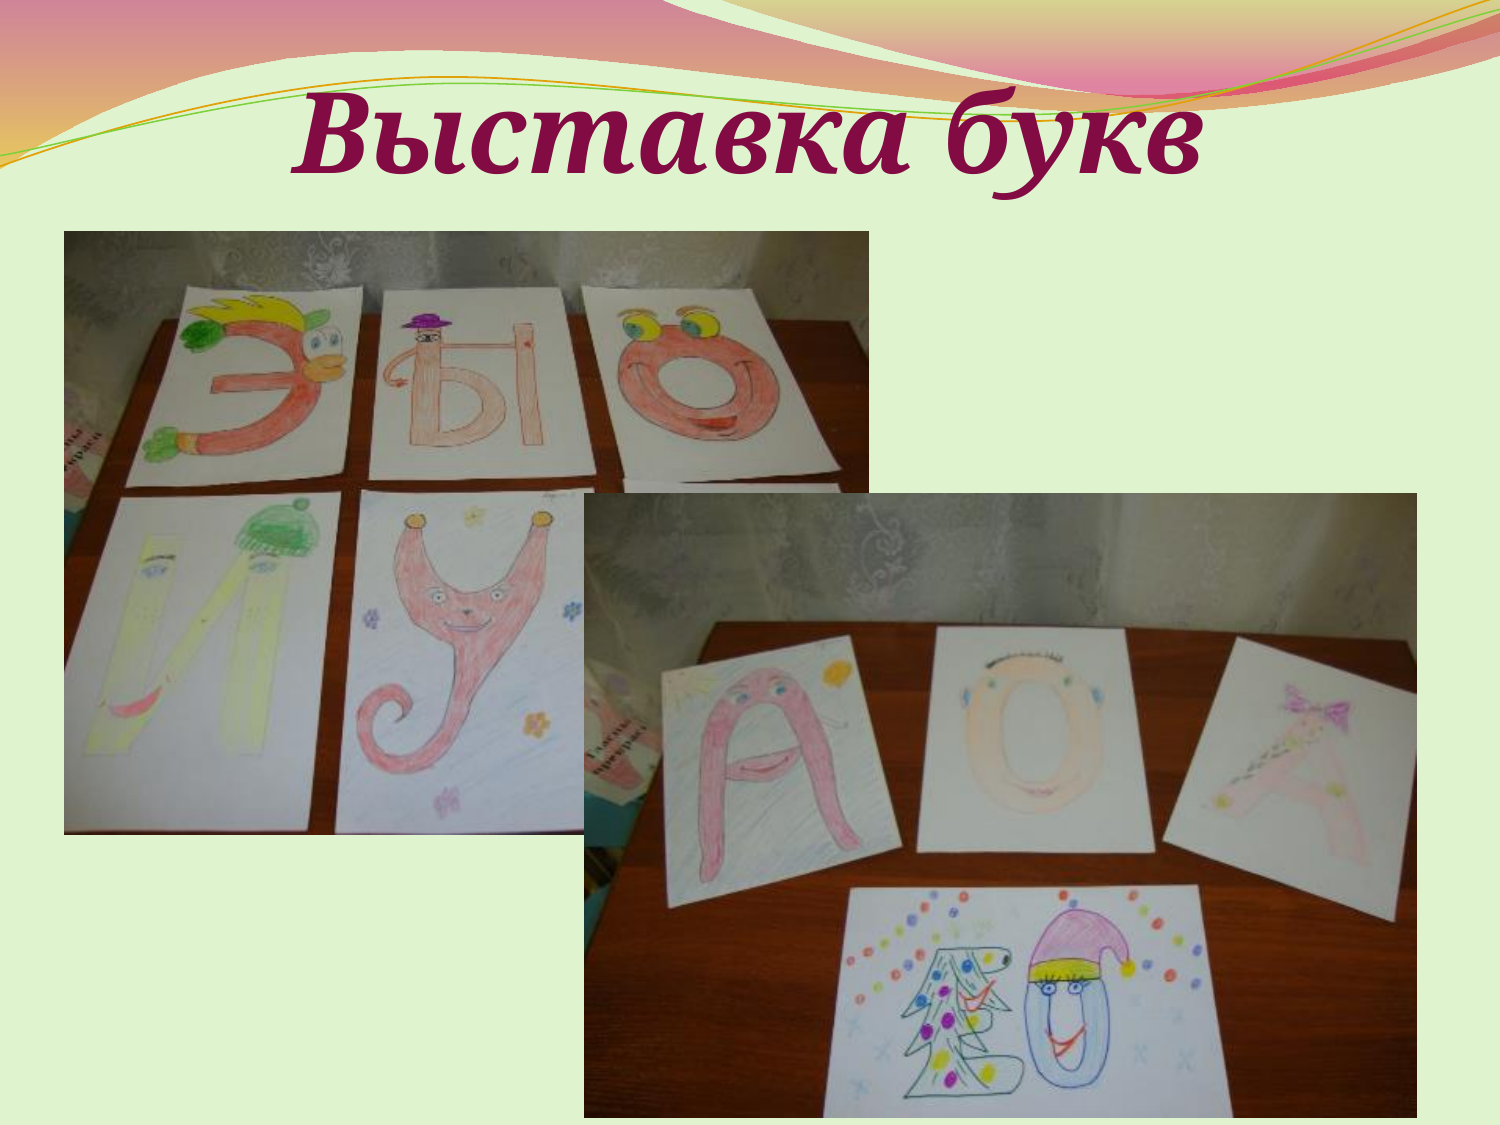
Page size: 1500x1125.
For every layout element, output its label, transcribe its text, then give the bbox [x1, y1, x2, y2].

picture [584, 493, 1417, 1118]
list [64, 231, 869, 835]
title Выставка букв [74, 42, 1426, 197]
